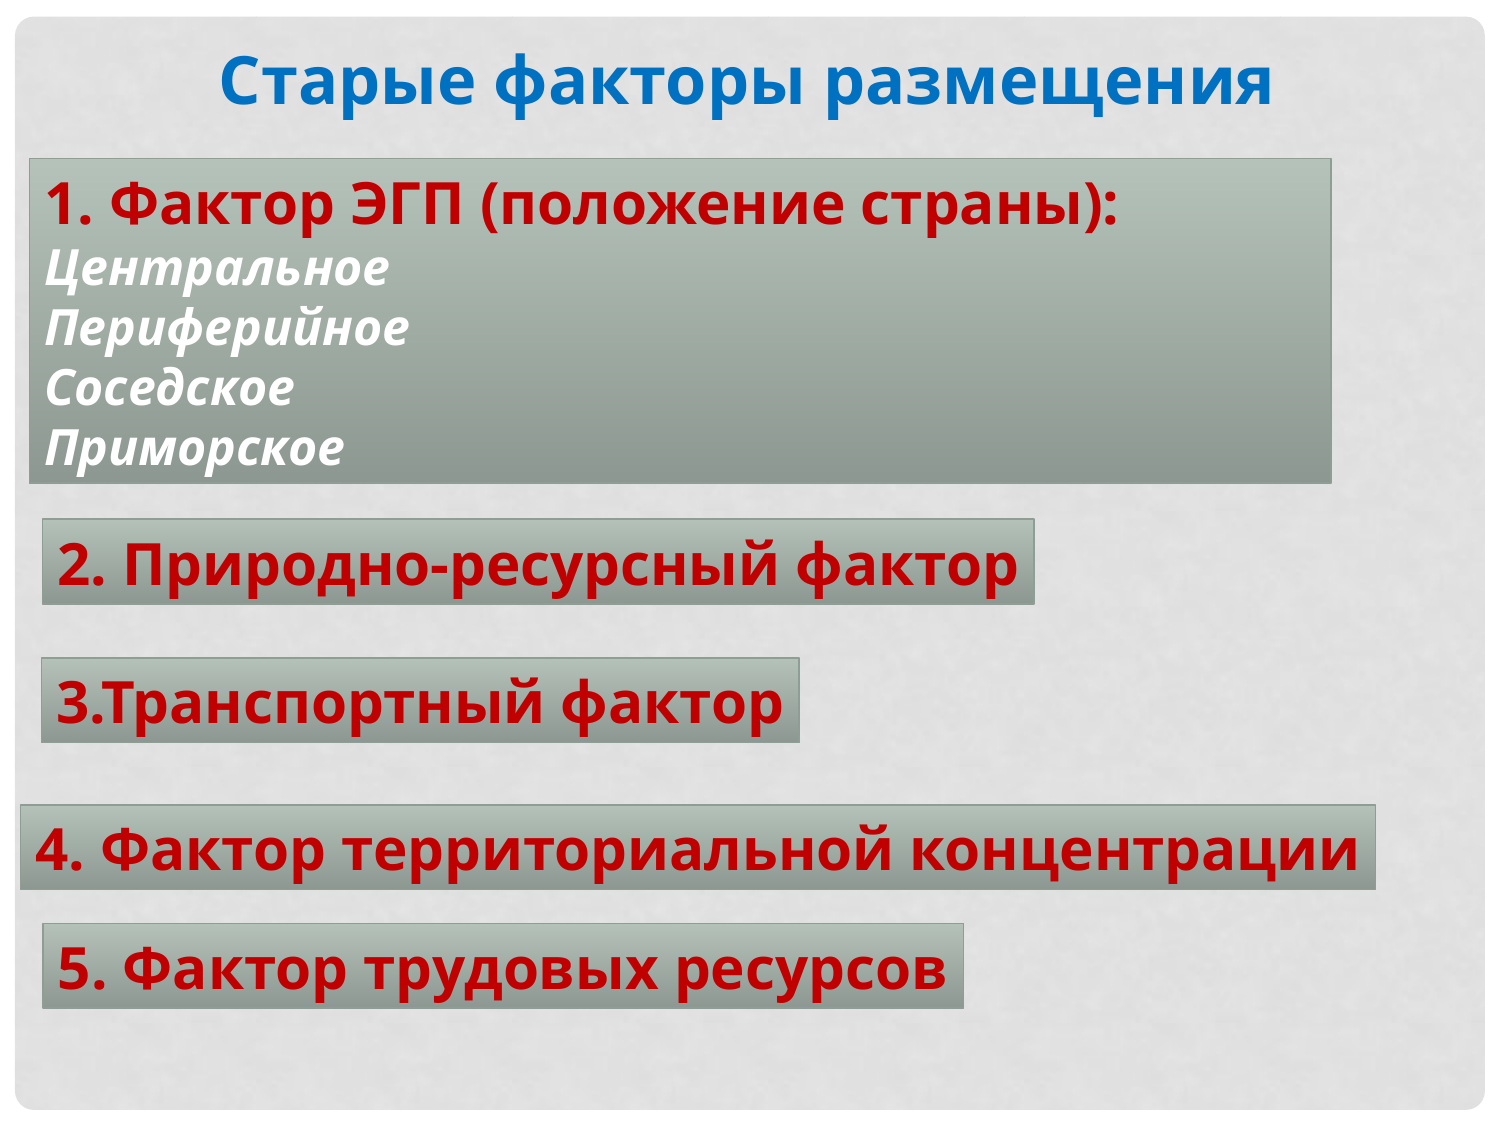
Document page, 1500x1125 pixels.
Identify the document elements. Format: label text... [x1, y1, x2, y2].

text_box 4. Фактор территориальной концентрации [20, 804, 1376, 890]
text_box 3.Транспортный фактор [41, 657, 800, 743]
text_box 1. Фактор ЭГП (положение страны): Центральное Периферийное Соседское Приморское [29, 158, 1332, 484]
text_box 2. Природно-ресурсный фактор [42, 518, 1035, 605]
text_box 5. Фактор трудовых ресурсов [42, 923, 964, 1009]
text_box Старые факторы размещения [203, 30, 1291, 126]
